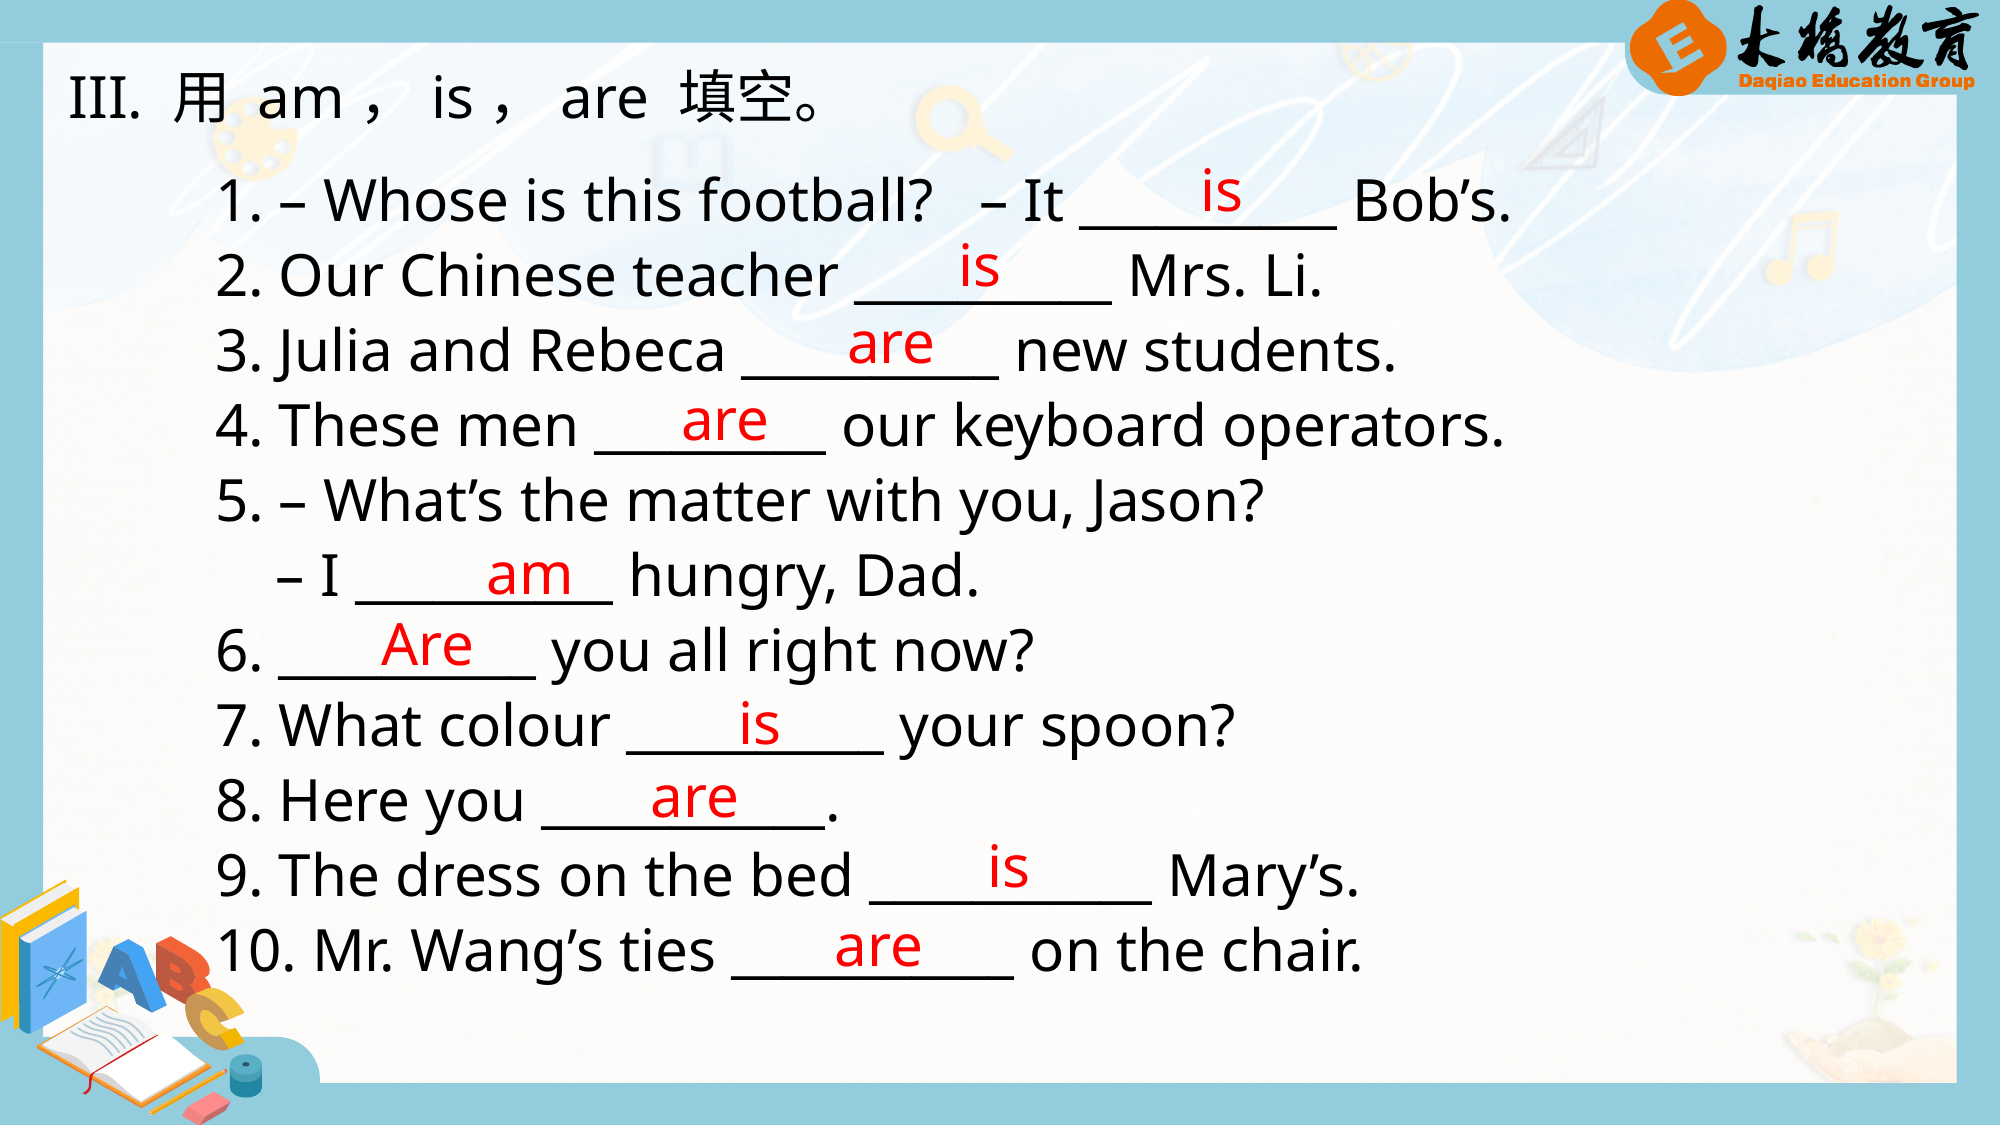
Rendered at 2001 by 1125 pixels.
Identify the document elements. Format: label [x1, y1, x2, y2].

text_box [0, 0, 2000, 1125]
